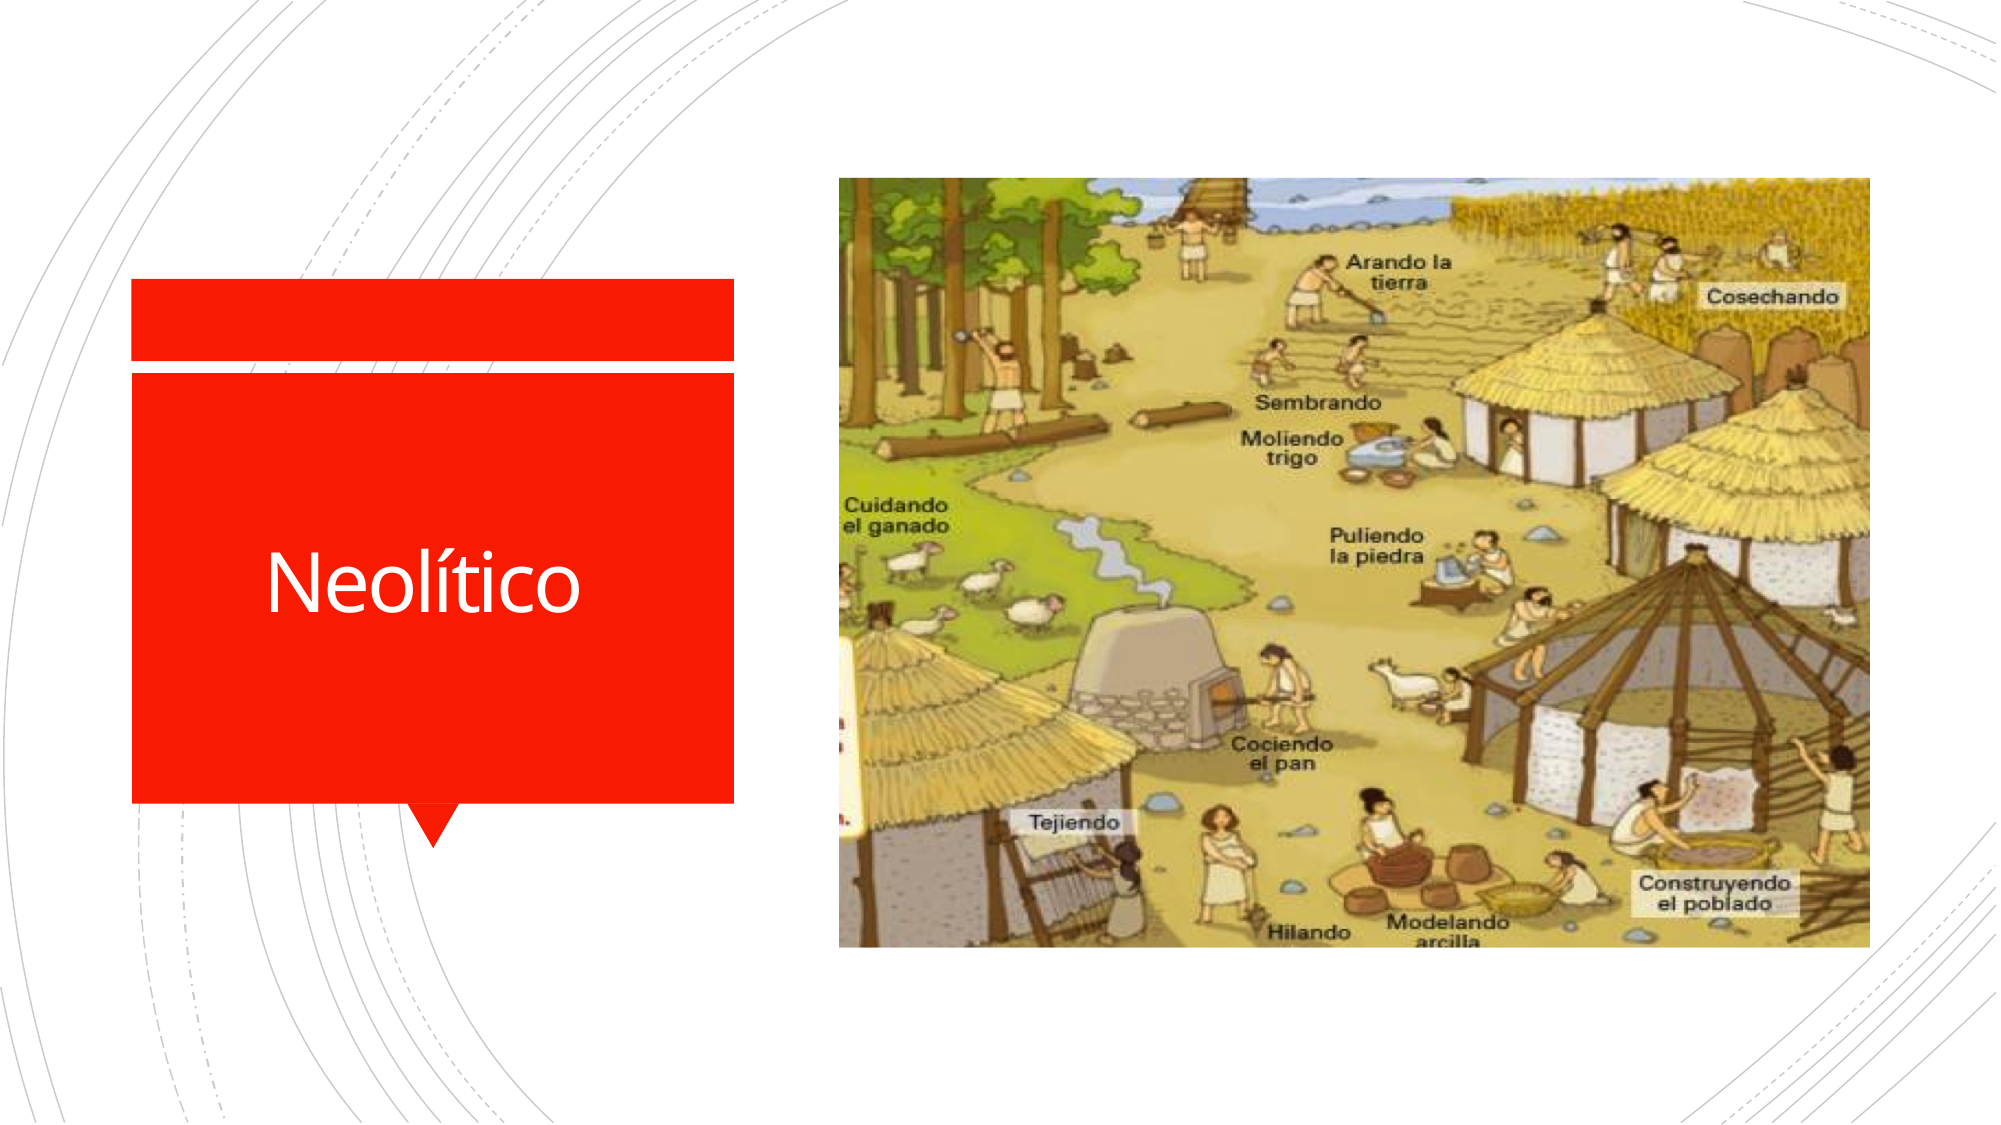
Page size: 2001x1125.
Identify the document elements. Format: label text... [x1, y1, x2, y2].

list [839, 176, 1871, 948]
title Neolítico [145, 385, 720, 789]
